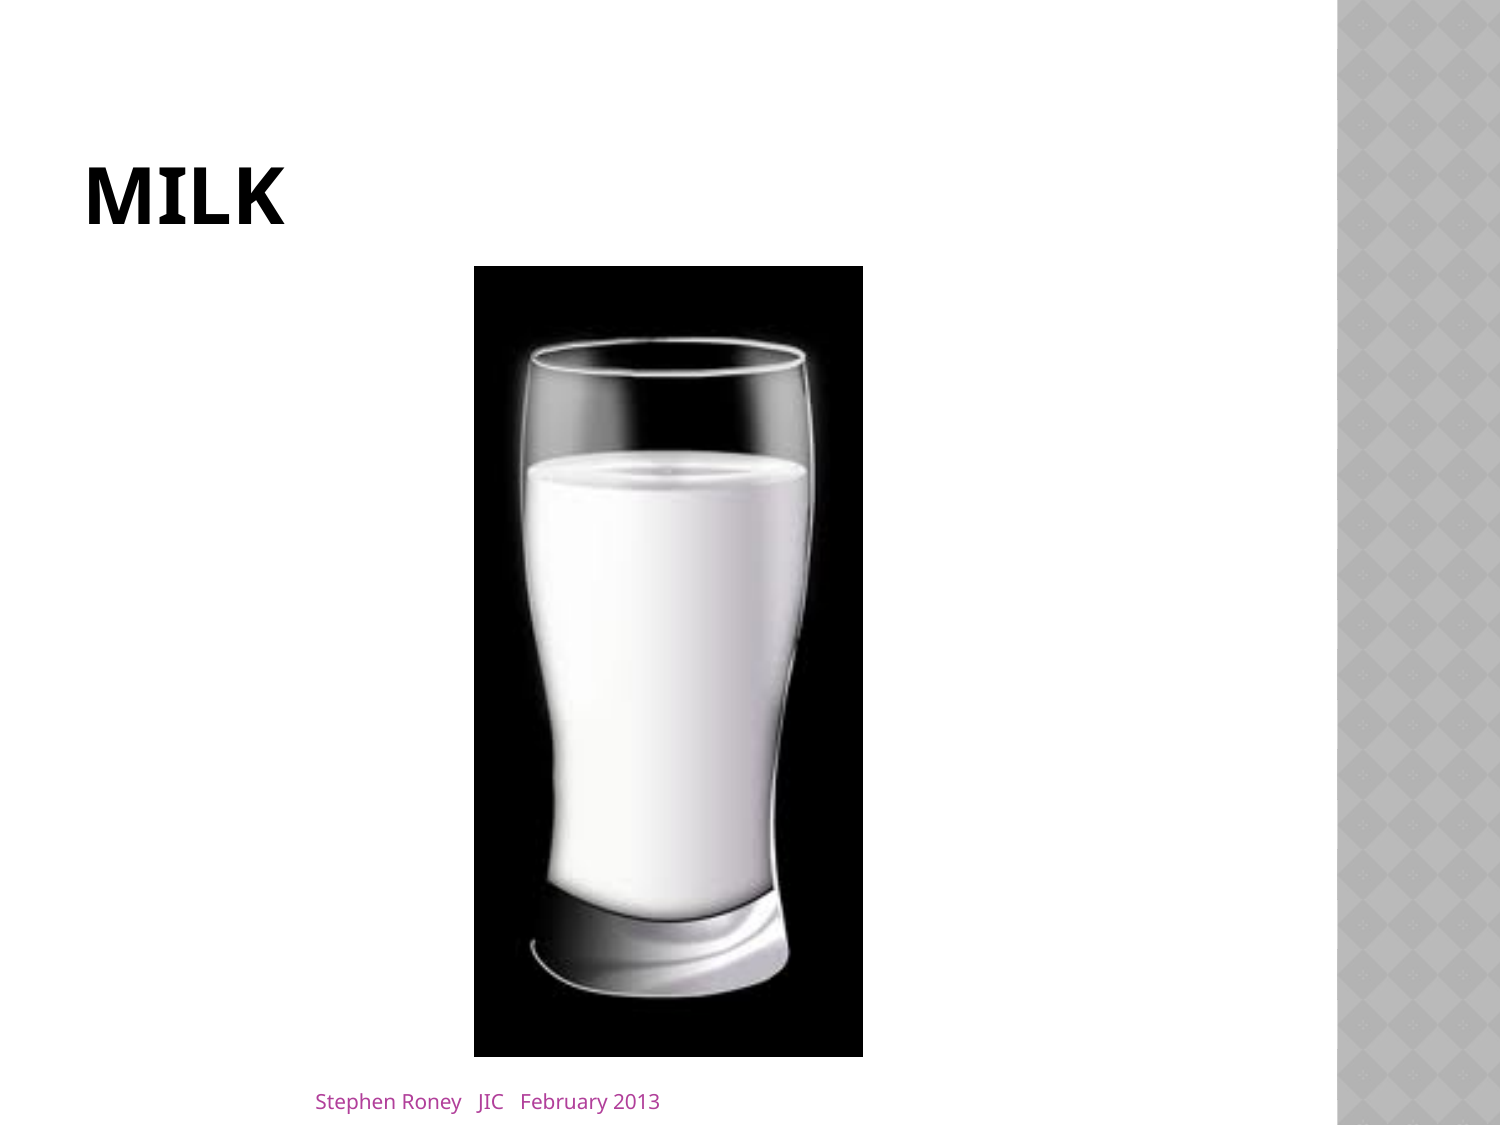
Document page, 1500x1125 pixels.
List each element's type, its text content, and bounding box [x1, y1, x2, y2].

title milk [75, 52, 1263, 240]
footer Stephen Roney JIC February 2013 [75, 1075, 675, 1114]
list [474, 266, 863, 1057]
